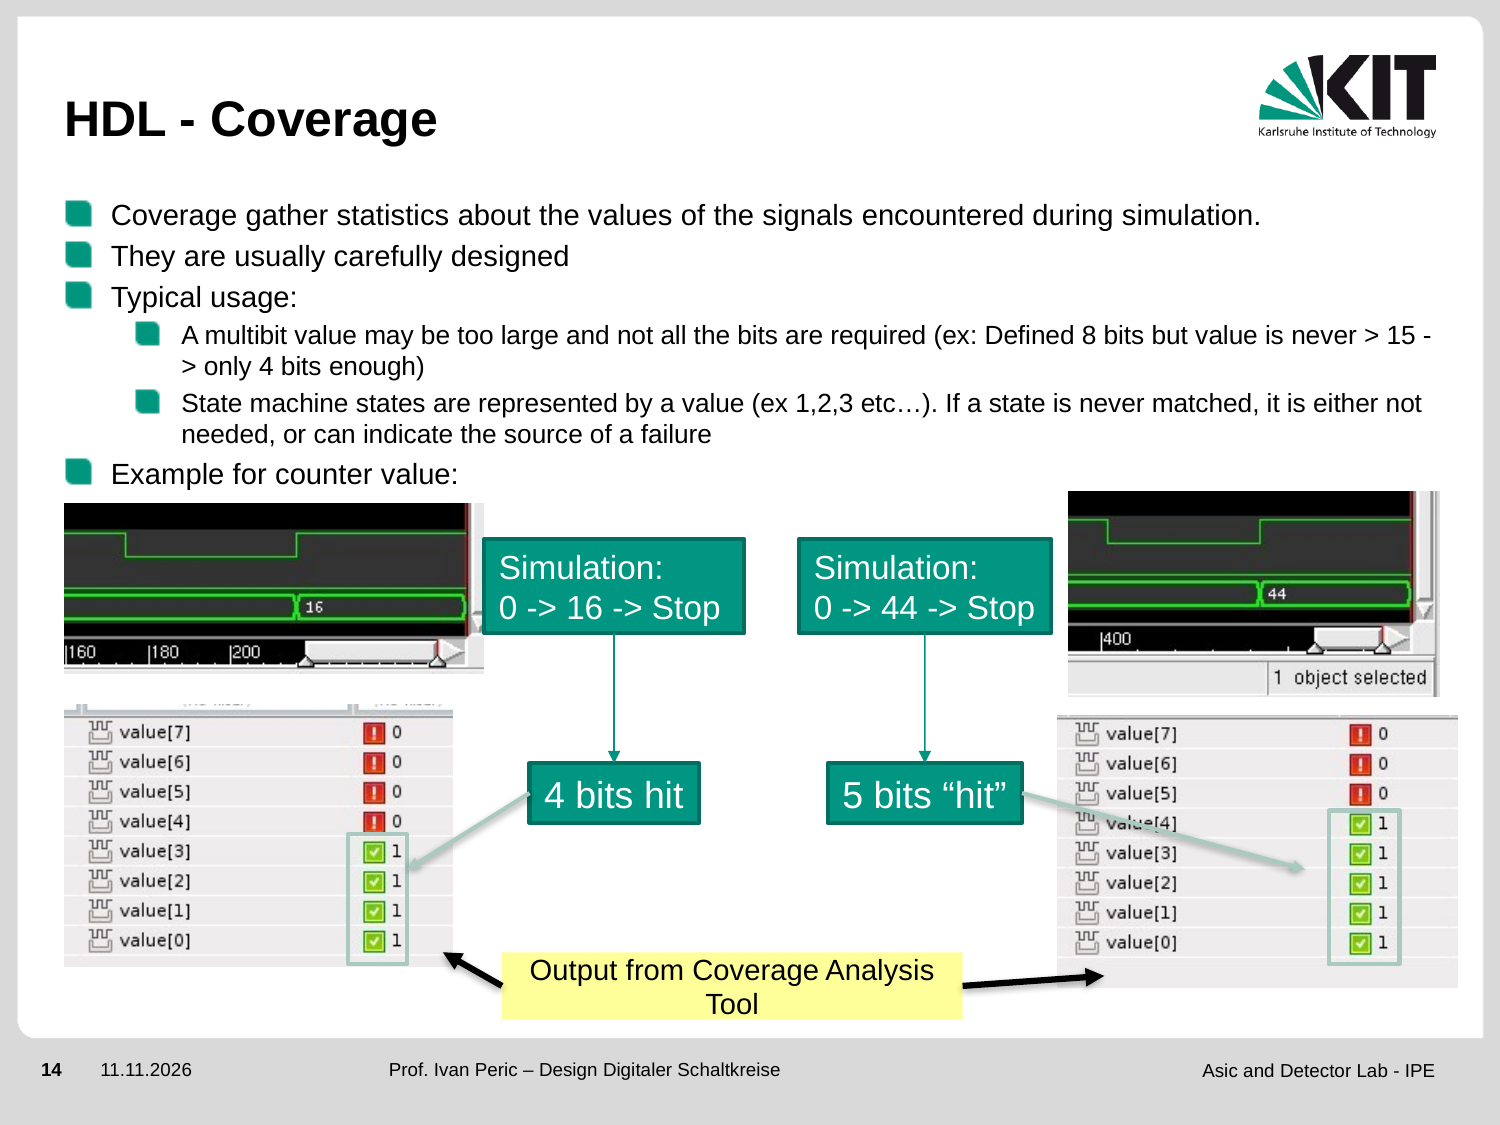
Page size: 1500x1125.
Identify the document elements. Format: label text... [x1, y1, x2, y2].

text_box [442, 951, 503, 987]
text_box Simulation: 0 -> 16 -> Stop [489, 537, 746, 635]
text_box 4 bits hit [527, 761, 701, 825]
text_box Simulation: 0 -> 44 -> Stop [797, 537, 1053, 635]
picture [0, 0, 1500, 1125]
text_box 5 bits “hit” [826, 761, 1024, 825]
text_box Output from Coverage Analysis Tool [500, 950, 965, 1022]
list Coverage gather statistics about the values of the signals encountered during simulation. They are usually carefully designed Typical usage: A multibit value may be too large and not all the bits are required (ex: Defined 8 bits but value is never > 15 -> only 4 bits enough) State machine states are represented by a value (ex 1,2,3 etc…). If a state is never matched, it is either not needed, or can indicate the source of a failure Example for counter value: [64, 196, 1436, 492]
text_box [962, 975, 1105, 987]
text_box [407, 793, 529, 870]
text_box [1022, 793, 1306, 870]
title HDL - Coverage [64, 54, 1198, 147]
